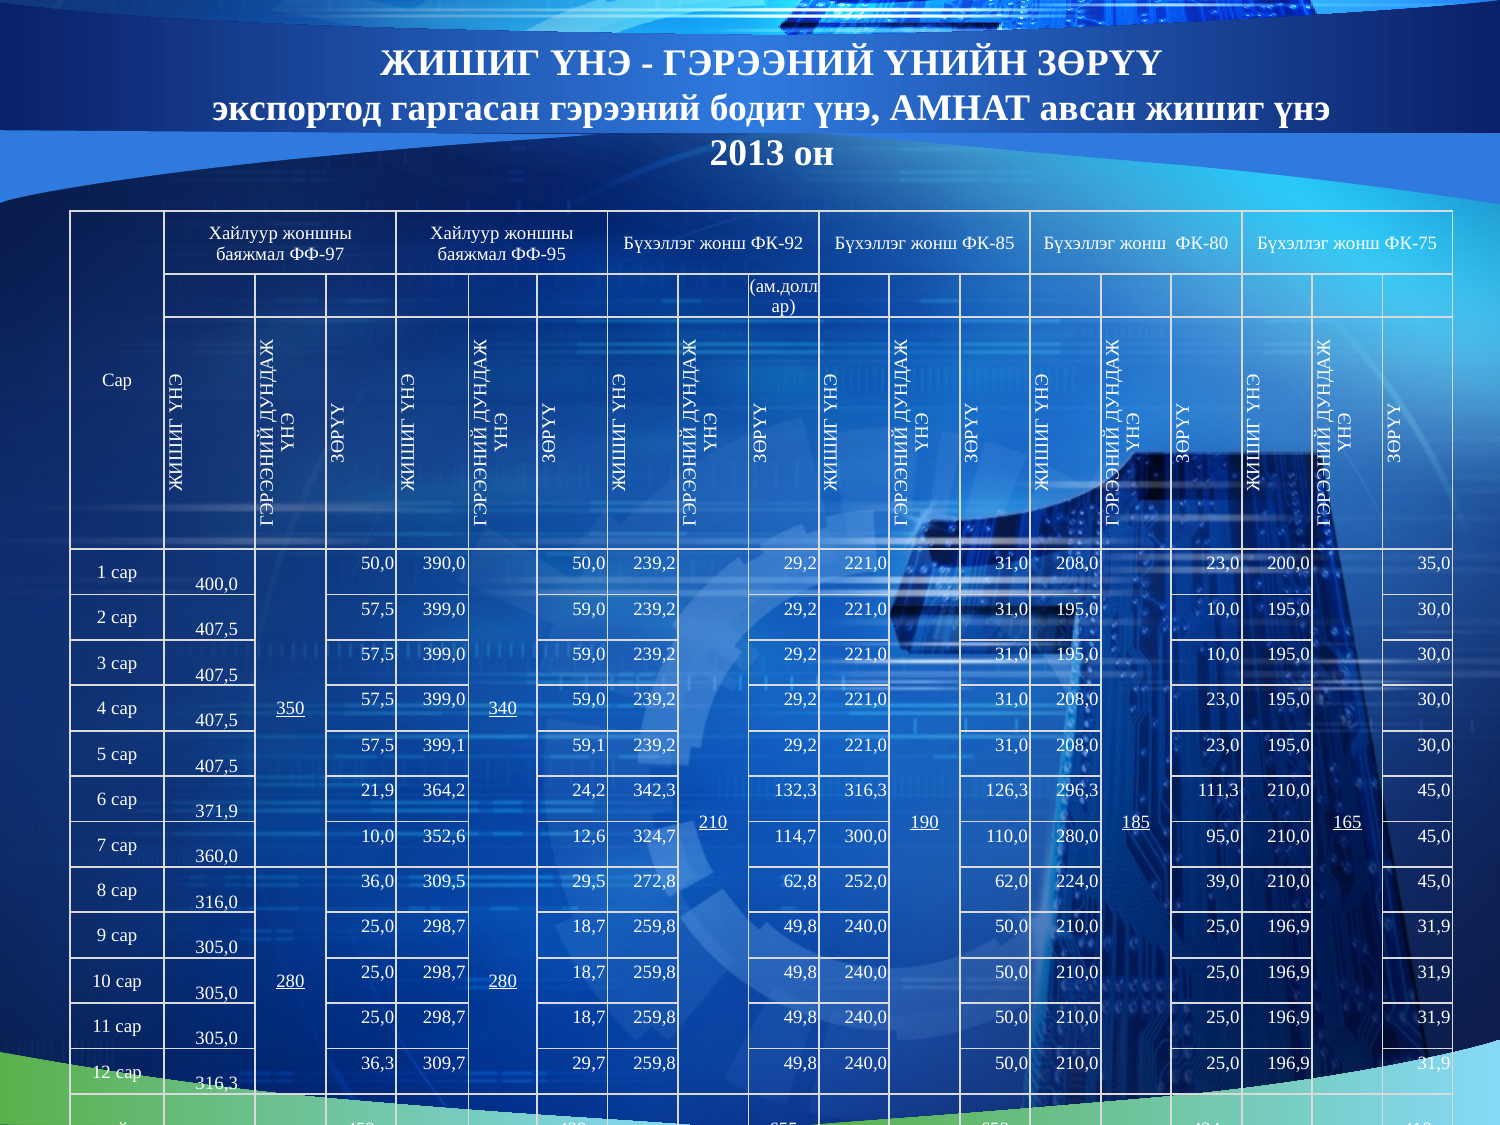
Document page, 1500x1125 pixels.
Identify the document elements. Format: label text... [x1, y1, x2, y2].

table_cell [327, 275, 395, 316]
table_header Сар [71, 212, 163, 548]
table_cell 10,0 [327, 822, 395, 866]
table_cell 210 [679, 550, 748, 1093]
table_cell 31,9 [1383, 959, 1452, 1002]
table_cell 50,0 [961, 959, 1029, 1002]
table_cell 29,2 [749, 550, 818, 594]
table_cell 31,0 [961, 595, 1029, 639]
table_cell 240,0 [820, 913, 888, 957]
table_cell 407,5 [165, 686, 254, 730]
table_cell [256, 275, 325, 316]
table_cell 23,0 [1172, 732, 1241, 775]
table_cell 57,5 [327, 732, 395, 775]
table_cell 259,8 [608, 1004, 677, 1048]
table_cell ЗӨРҮҮ [961, 318, 1029, 548]
picture [0, 0, 1492, 35]
table_cell 7 сар [71, 822, 163, 866]
table_cell 316,3 [165, 1049, 254, 1093]
table_cell [890, 275, 959, 316]
table_cell 8 сар [71, 868, 163, 911]
table_cell 195,0 [1243, 595, 1311, 639]
table_cell 309,5 [397, 868, 468, 911]
table_cell 31,9 [1383, 1049, 1452, 1093]
table_cell 221,0 [820, 641, 888, 684]
table_cell 196,9 [1243, 1049, 1311, 1093]
table_cell 49,8 [749, 959, 818, 1002]
table_cell 12 сар [71, 1049, 163, 1093]
table_cell нийт [71, 1095, 163, 1125]
table_cell 399,1 [397, 732, 468, 775]
table_cell 221,0 [820, 550, 888, 594]
table_cell 350 [256, 550, 325, 866]
table_cell 24,2 [538, 777, 607, 821]
table_cell 399,0 [397, 595, 468, 639]
table_cell 653 [961, 1095, 1029, 1125]
table_cell 21,9 [327, 777, 395, 821]
table_cell 195,0 [1031, 641, 1100, 684]
table_cell 298,7 [397, 959, 468, 1002]
table_cell [397, 275, 468, 316]
table_cell 31,9 [1383, 1004, 1452, 1048]
table_cell 280,0 [1031, 822, 1100, 866]
table_cell 208,0 [1031, 686, 1100, 730]
table_cell 62,8 [749, 868, 818, 911]
table_cell 296,3 [1031, 777, 1100, 821]
table_cell 10,0 [1172, 641, 1241, 684]
table_cell 210,0 [1243, 868, 1311, 911]
table_cell 259,8 [608, 1049, 677, 1093]
table_cell 196,9 [1243, 959, 1311, 1002]
table_cell [1031, 275, 1100, 316]
table_cell 195,0 [1243, 686, 1311, 730]
table_cell ГЭРЭЭНИЙ ДУНДАЖ ҮНЭ [256, 318, 325, 548]
table_cell [1313, 275, 1382, 316]
table_cell 25,0 [327, 959, 395, 1002]
table_cell 59,1 [538, 732, 607, 775]
table_cell 459 [327, 1095, 395, 1125]
table_cell ЖИШИГ ҮНЭ [1031, 318, 1100, 548]
table_cell 210,0 [1031, 913, 1100, 957]
table_cell (ам.доллар) [749, 275, 818, 316]
table_cell 360,0 [165, 822, 254, 866]
table_cell 49,8 [749, 913, 818, 957]
table_cell 390,0 [397, 550, 468, 594]
table_cell 195,0 [1031, 595, 1100, 639]
table_cell 3 сар [71, 641, 163, 684]
table_header Бүхэллэг жонш ФК-85 [820, 212, 1029, 273]
table_cell 418 [1383, 1095, 1452, 1125]
table_cell 111,3 [1172, 777, 1241, 821]
table_cell 23,0 [1172, 686, 1241, 730]
table_cell 224,0 [1031, 868, 1100, 911]
table_cell 196,9 [1243, 1004, 1311, 1048]
table_cell 434 [1172, 1095, 1241, 1125]
table_cell 195,0 [1243, 732, 1311, 775]
table_cell 59,0 [538, 641, 607, 684]
table_cell 49,8 [749, 1004, 818, 1048]
table_cell [820, 1095, 888, 1125]
table_cell 239,2 [608, 595, 677, 639]
table_cell 36,0 [327, 868, 395, 911]
table_cell 49,8 [749, 1049, 818, 1093]
table_cell ЗӨРҮҮ [1172, 318, 1241, 548]
table_cell 9 сар [71, 913, 163, 957]
table_cell ЗӨРҮҮ [1383, 318, 1452, 548]
table_cell 62,0 [961, 868, 1029, 911]
table_cell 114,7 [749, 822, 818, 866]
table_cell 18,7 [538, 959, 607, 1002]
table_cell 190 [890, 550, 959, 1093]
table_cell [1243, 275, 1311, 316]
table_cell 300,0 [820, 822, 888, 866]
table_cell 298,7 [397, 1004, 468, 1048]
table_cell 132,3 [749, 777, 818, 821]
table_cell 11 сар [71, 1004, 163, 1048]
table_cell 31,0 [961, 550, 1029, 594]
table_header Хайлуур жоншны баяжмал ФФ-97 [165, 212, 395, 273]
table_cell 259,8 [608, 959, 677, 1002]
table_cell 45,0 [1383, 868, 1452, 911]
table_cell 29,5 [538, 868, 607, 911]
table_cell 259,8 [608, 913, 677, 957]
table_cell 407,5 [165, 641, 254, 684]
table_cell 45,0 [1383, 822, 1452, 866]
table_cell 30,0 [1383, 686, 1452, 730]
table_cell 399,0 [397, 641, 468, 684]
table_cell 35,0 [1383, 550, 1452, 594]
table_cell 5 сар [71, 732, 163, 775]
table_cell 239,2 [608, 550, 677, 594]
table_cell 240,0 [820, 959, 888, 1002]
table_cell 50,0 [961, 913, 1029, 957]
table_cell 165 [1313, 550, 1382, 1093]
table_cell 364,2 [397, 777, 468, 821]
table_cell [538, 275, 607, 316]
table_cell 371,9 [165, 777, 254, 821]
table_cell ЗӨРҮҮ [749, 318, 818, 548]
table_cell [469, 275, 536, 316]
table_cell ЖИШИГ ҮНЭ [397, 318, 468, 548]
table_cell 342,3 [608, 777, 677, 821]
table_cell 252,0 [820, 868, 888, 911]
table_cell 210,0 [1243, 822, 1311, 866]
table_cell 57,5 [327, 595, 395, 639]
table_cell [469, 1095, 536, 1125]
table_cell ЖИШИГ ҮНЭ [608, 318, 677, 548]
table_cell 240,0 [820, 1049, 888, 1093]
table_cell 316,0 [165, 868, 254, 911]
table_header Бүхэллэг жонш ФК-92 [608, 212, 818, 273]
table_cell [397, 1095, 468, 1125]
table_cell 126,3 [961, 777, 1029, 821]
table_cell 221,0 [820, 732, 888, 775]
table_cell 30,0 [1383, 641, 1452, 684]
table_cell [679, 275, 748, 316]
table_cell 305,0 [165, 959, 254, 1002]
table_cell 200,0 [1243, 550, 1311, 594]
table_cell [165, 1095, 254, 1125]
table_cell 59,0 [538, 595, 607, 639]
table_cell 10,0 [1172, 595, 1241, 639]
table_cell 4 сар [71, 686, 163, 730]
table_cell [1102, 1095, 1170, 1125]
table_header Хайлуур жоншны баяжмал ФФ-95 [397, 212, 607, 273]
table_cell 30,0 [1383, 732, 1452, 775]
table_cell 239,2 [608, 732, 677, 775]
table_cell [608, 1095, 677, 1125]
table_cell 36,3 [327, 1049, 395, 1093]
table_cell [1102, 275, 1170, 316]
table_cell 208,0 [1031, 732, 1100, 775]
table_cell 399,0 [397, 686, 468, 730]
table_cell [679, 1095, 748, 1125]
table_cell 25,0 [327, 913, 395, 957]
table_cell ГЭРЭЭНИЙ ДУНДАЖ ҮНЭ [1102, 318, 1170, 548]
table_cell 2 сар [71, 595, 163, 639]
table_cell 221,0 [820, 595, 888, 639]
table_cell ЖИШИГ ҮНЭ [1243, 318, 1311, 548]
table_cell 210,0 [1243, 777, 1311, 821]
table_cell 280 [469, 868, 536, 1093]
table_cell 239,2 [608, 686, 677, 730]
table_cell 29,2 [749, 641, 818, 684]
table_cell 25,0 [1172, 913, 1241, 957]
table_cell 400,0 [165, 550, 254, 594]
table_cell 305,0 [165, 1004, 254, 1048]
table_cell 407,5 [165, 732, 254, 775]
table_cell 316,3 [820, 777, 888, 821]
table_cell 221,0 [820, 686, 888, 730]
table_cell 25,0 [1172, 959, 1241, 1002]
table_cell [1313, 1095, 1382, 1125]
table_cell 196,9 [1243, 913, 1311, 957]
table_cell [890, 1095, 959, 1125]
table_cell 655 [749, 1095, 818, 1125]
table_cell 29,7 [538, 1049, 607, 1093]
table_cell 239,2 [608, 641, 677, 684]
table_cell 50,0 [538, 550, 607, 594]
table_cell 185 [1102, 550, 1170, 1093]
table_cell 340 [469, 550, 536, 866]
table_cell 57,5 [327, 686, 395, 730]
table_cell 298,7 [397, 913, 468, 957]
table_cell 210,0 [1031, 959, 1100, 1002]
table_cell 50,0 [327, 550, 395, 594]
table_cell ЖИШИГ ҮНЭ [165, 318, 254, 548]
table_cell [165, 275, 254, 316]
table_cell 30,0 [1383, 595, 1452, 639]
table_cell [1172, 275, 1241, 316]
table_cell 25,0 [1172, 1049, 1241, 1093]
table_cell 39,0 [1172, 868, 1241, 911]
table_cell 29,2 [749, 595, 818, 639]
table_cell 210,0 [1031, 1049, 1100, 1093]
table_cell ГЭРЭЭНИЙ ДУНДАЖ ҮНЭ [890, 318, 959, 548]
table_header Бүхэллэг жонш ФК-75 [1243, 212, 1452, 273]
table_cell 324,7 [608, 822, 677, 866]
table_cell 280 [256, 868, 325, 1093]
table_cell 305,0 [165, 913, 254, 957]
table_cell 195,0 [1243, 641, 1311, 684]
table_cell 31,0 [961, 686, 1029, 730]
table_cell 110,0 [961, 822, 1029, 866]
table_cell 272,8 [608, 868, 677, 911]
table_cell ЖИШИГ ҮНЭ [820, 318, 888, 548]
table_cell [1031, 1095, 1100, 1125]
table_cell 18,7 [538, 1004, 607, 1048]
table_cell 29,2 [749, 732, 818, 775]
table_cell 6 сар [71, 777, 163, 821]
table_cell 12,6 [538, 822, 607, 866]
table_cell 10 сар [71, 959, 163, 1002]
table_cell 240,0 [820, 1004, 888, 1048]
table_cell 25,0 [327, 1004, 395, 1048]
table_cell 29,2 [749, 686, 818, 730]
table_cell 309,7 [397, 1049, 468, 1093]
table_cell 352,6 [397, 822, 468, 866]
table_cell [820, 275, 888, 316]
table_cell [608, 275, 677, 316]
table_cell ЗӨРҮҮ [327, 318, 395, 548]
title ЖИШИГ ҮНЭ - ГЭРЭЭНИЙ ҮНИЙН ЗӨРҮҮ экспортод гаргасан гэрээний бодит үнэ, АМНАТ авсан жишиг үнэ 2013 он [90, 35, 1454, 176]
table_cell 57,5 [327, 641, 395, 684]
table_cell 31,0 [961, 732, 1029, 775]
table_cell ГЭРЭЭНИЙ ДУНДАЖ ҮНЭ [1313, 318, 1382, 548]
table_cell 50,0 [961, 1004, 1029, 1048]
table_cell 210,0 [1031, 1004, 1100, 1048]
table_cell 23,0 [1172, 550, 1241, 594]
table_cell [1243, 1095, 1311, 1125]
table_cell 95,0 [1172, 822, 1241, 866]
table_cell 407,5 [165, 595, 254, 639]
table_cell 1 сар [71, 550, 163, 594]
table_cell [1383, 275, 1452, 316]
table_cell 208,0 [1031, 550, 1100, 594]
table_cell 31,0 [961, 641, 1029, 684]
table_cell ЗӨРҮҮ [538, 318, 607, 548]
table_cell 18,7 [538, 913, 607, 957]
table_cell 50,0 [961, 1049, 1029, 1093]
table_cell 59,0 [538, 686, 607, 730]
table_cell 45,0 [1383, 777, 1452, 821]
table_cell ГЭРЭЭНИЙ ДУНДАЖ ҮНЭ [679, 318, 748, 548]
table_cell [256, 1095, 325, 1125]
table_cell [961, 275, 1029, 316]
table_cell ГЭРЭЭНИЙ ДУНДАЖ ҮНЭ [469, 318, 536, 548]
table_header Бүхэллэг жонш ФК-80 [1031, 212, 1241, 273]
table_cell 31,9 [1383, 913, 1452, 957]
table_cell 25,0 [1172, 1004, 1241, 1048]
table_cell 438 [538, 1095, 607, 1125]
picture [0, 176, 1500, 1064]
